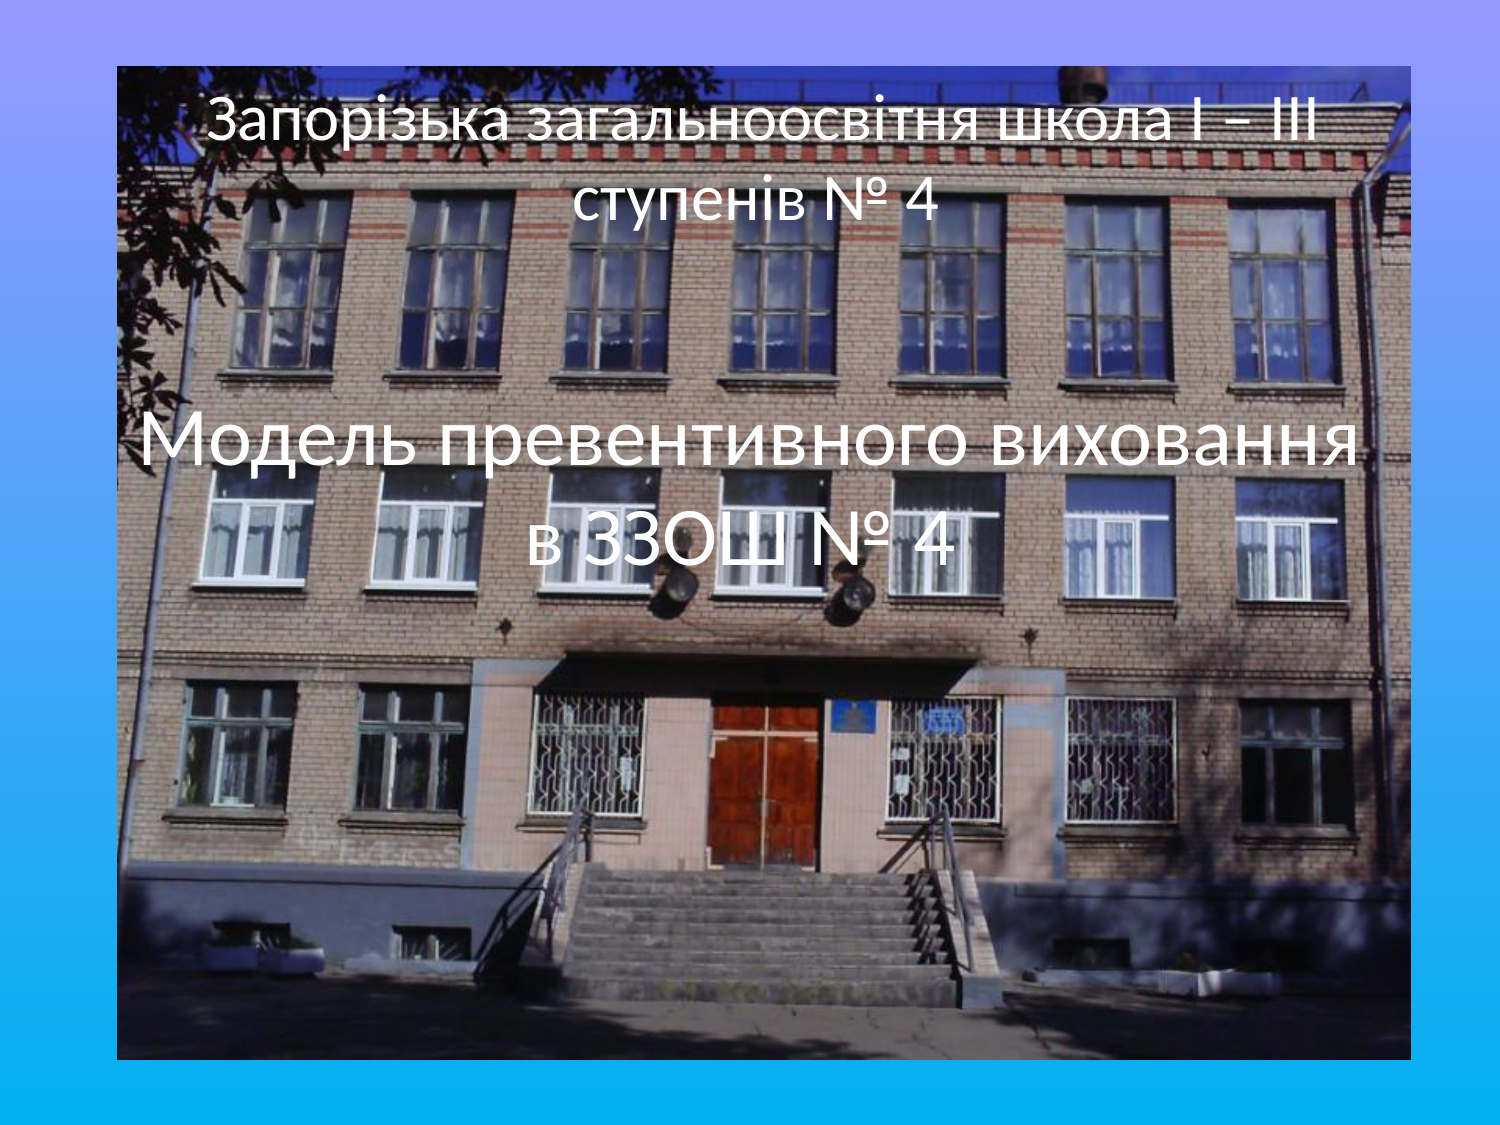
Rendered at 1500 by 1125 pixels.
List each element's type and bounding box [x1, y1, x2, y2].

picture [0, 66, 1500, 1059]
